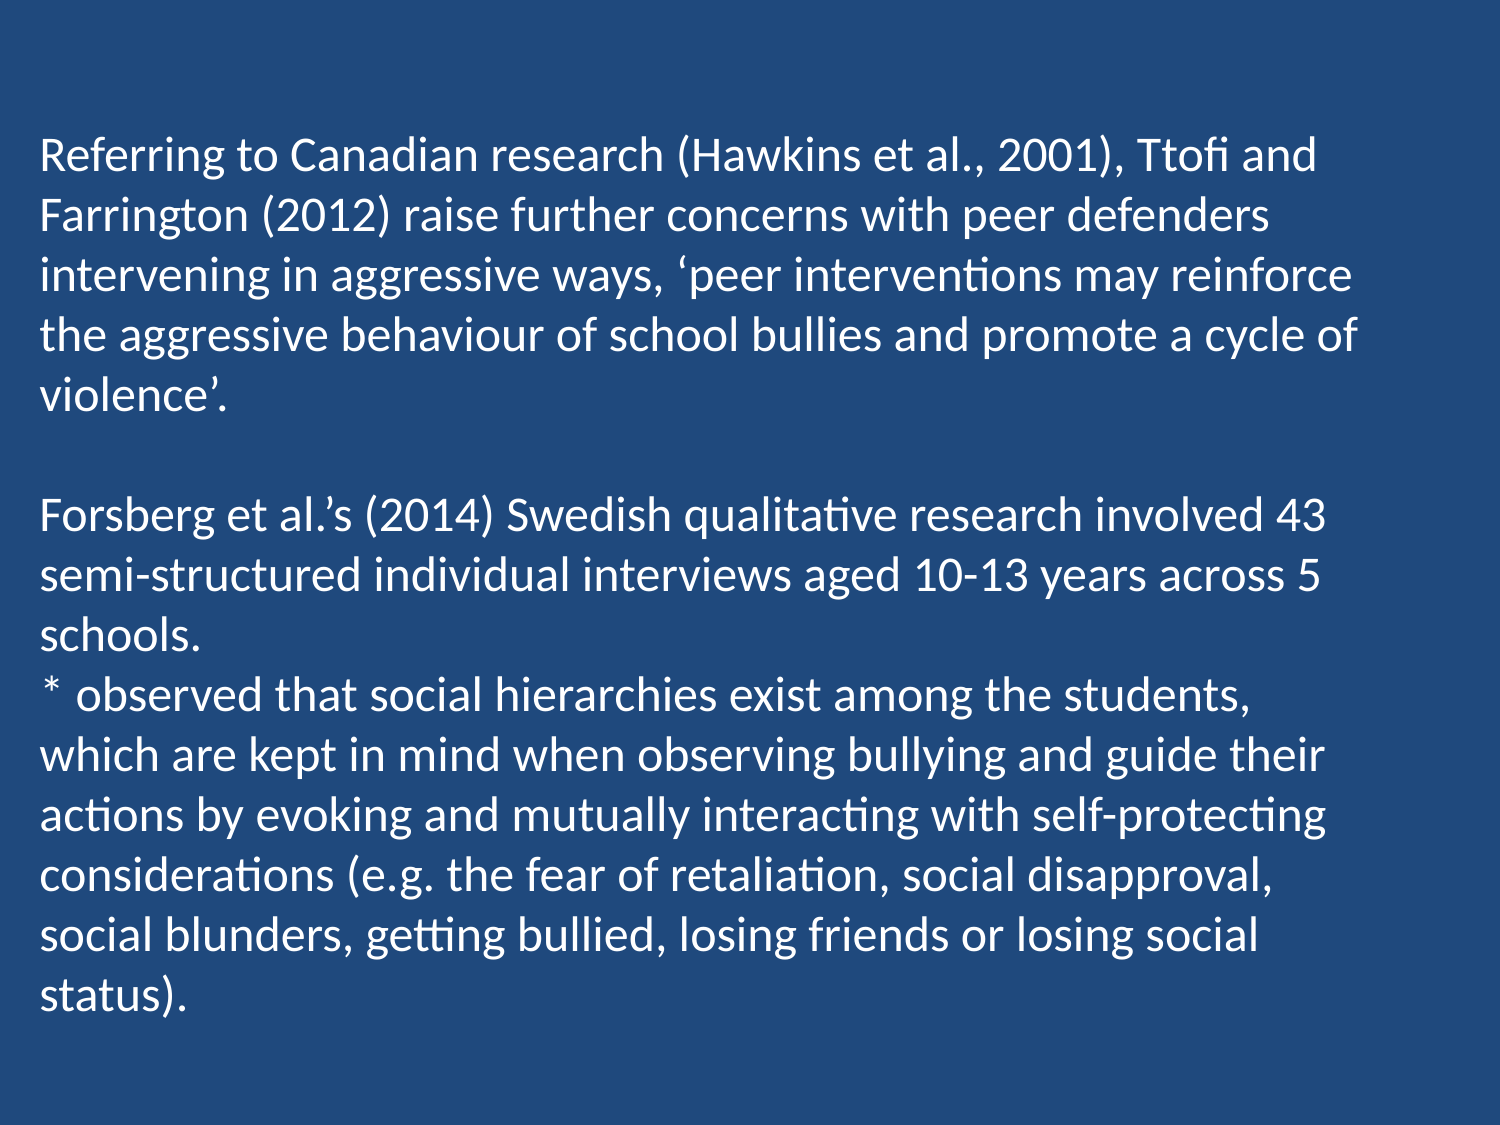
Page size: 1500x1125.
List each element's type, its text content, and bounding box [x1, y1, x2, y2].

text_box Referring to Canadian research (Hawkins et al., 2001), Ttofi and Farrington (2012) raise further concerns with peer defenders intervening in aggressive ways, ‘peer interventions may reinforce the aggressive behaviour of school bullies and promote a cycle of violence’. Forsberg et al.’s (2014) Swedish qualitative research involved 43 semi-structured individual interviews aged 10-13 years across 5 schools. * observed that social hierarchies exist among the students, which are kept in mind when observing bullying and guide their actions by evoking and mutually interacting with self-protecting considerations (e.g. the fear of retaliation, social disapproval, social blunders, getting bullied, losing friends or losing social status). [24, 113, 1395, 1029]
